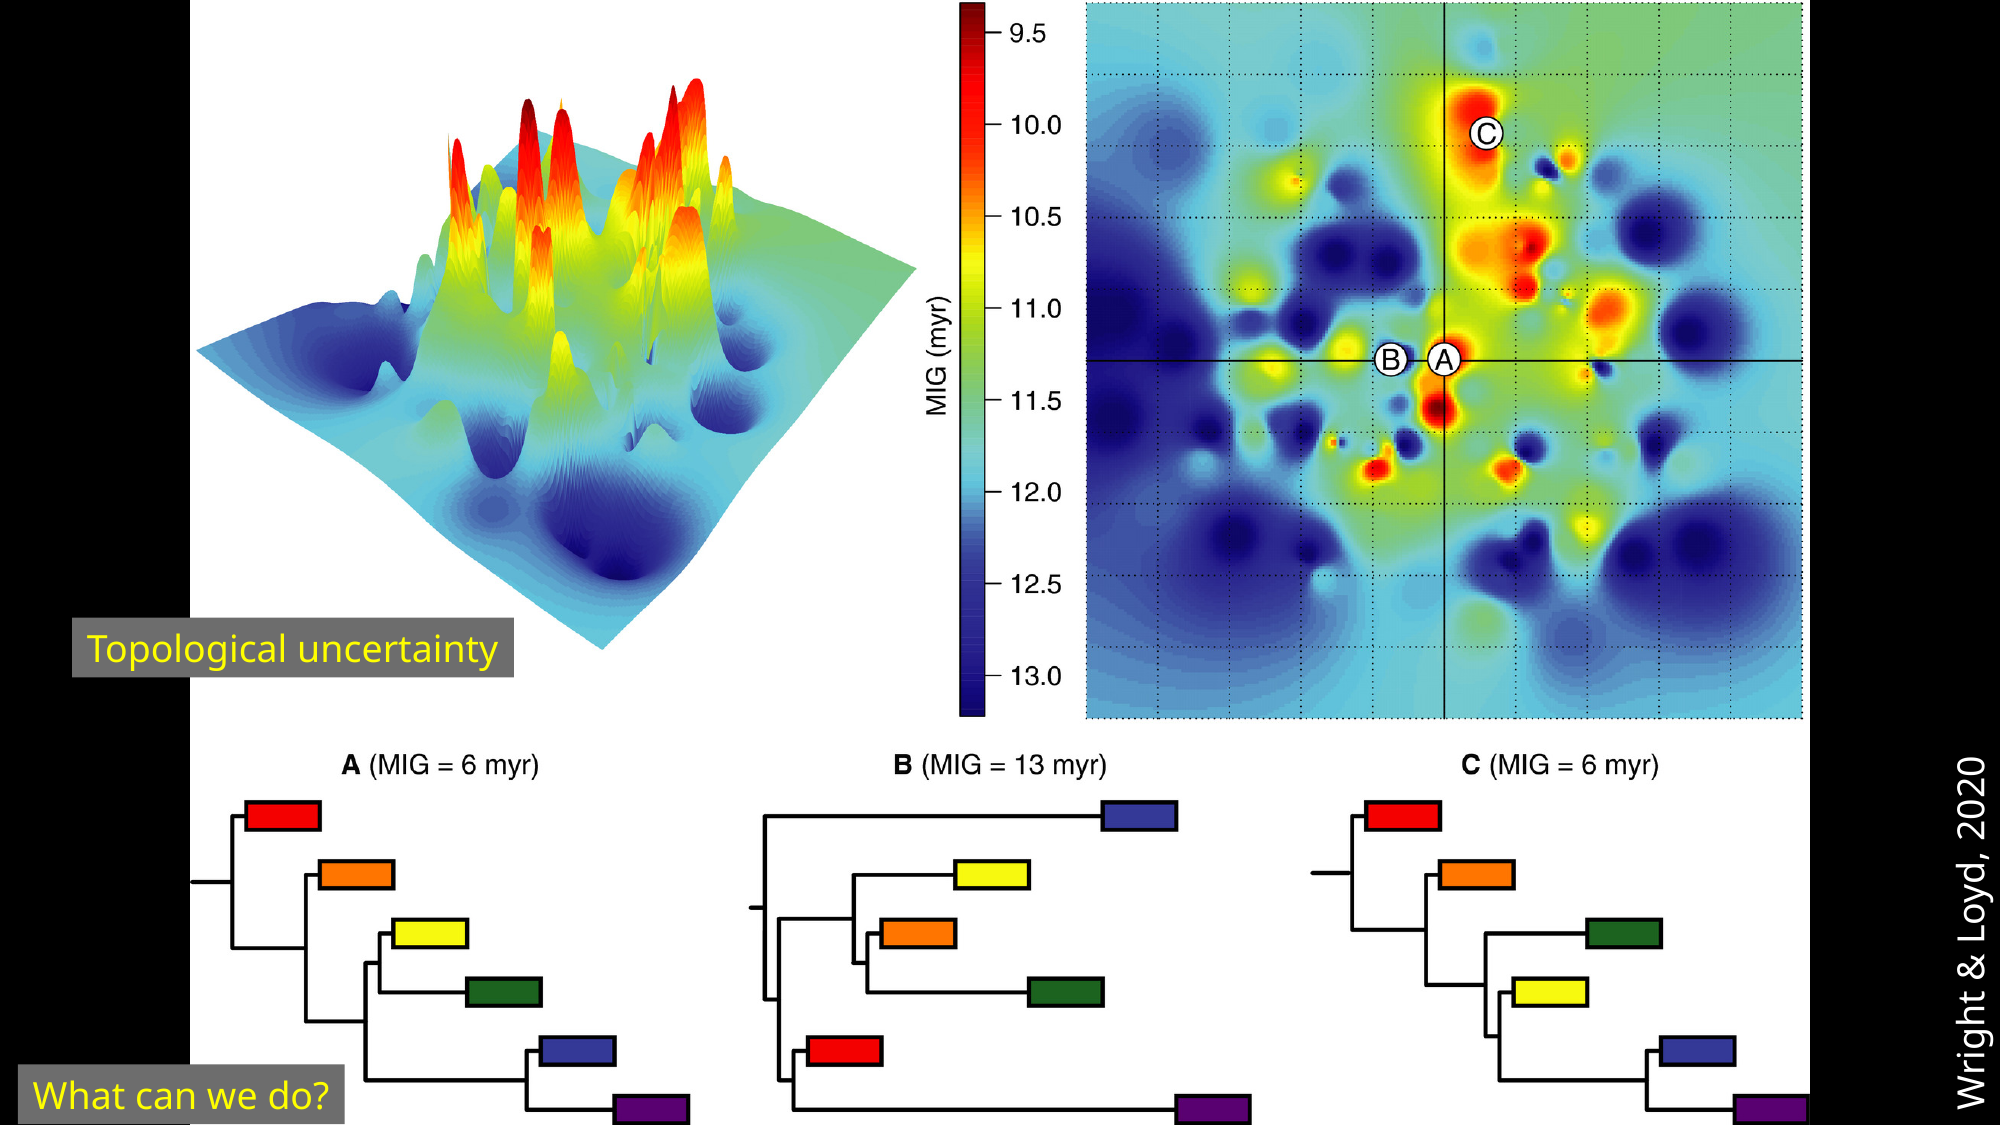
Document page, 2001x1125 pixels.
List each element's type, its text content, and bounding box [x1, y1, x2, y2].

text_box Wright & Loyd, 2020 [1939, 550, 2000, 1125]
text_box What can we do? [17, 1064, 190, 1125]
text_box Topological uncertainty [72, 617, 190, 678]
picture [190, 0, 1810, 1125]
